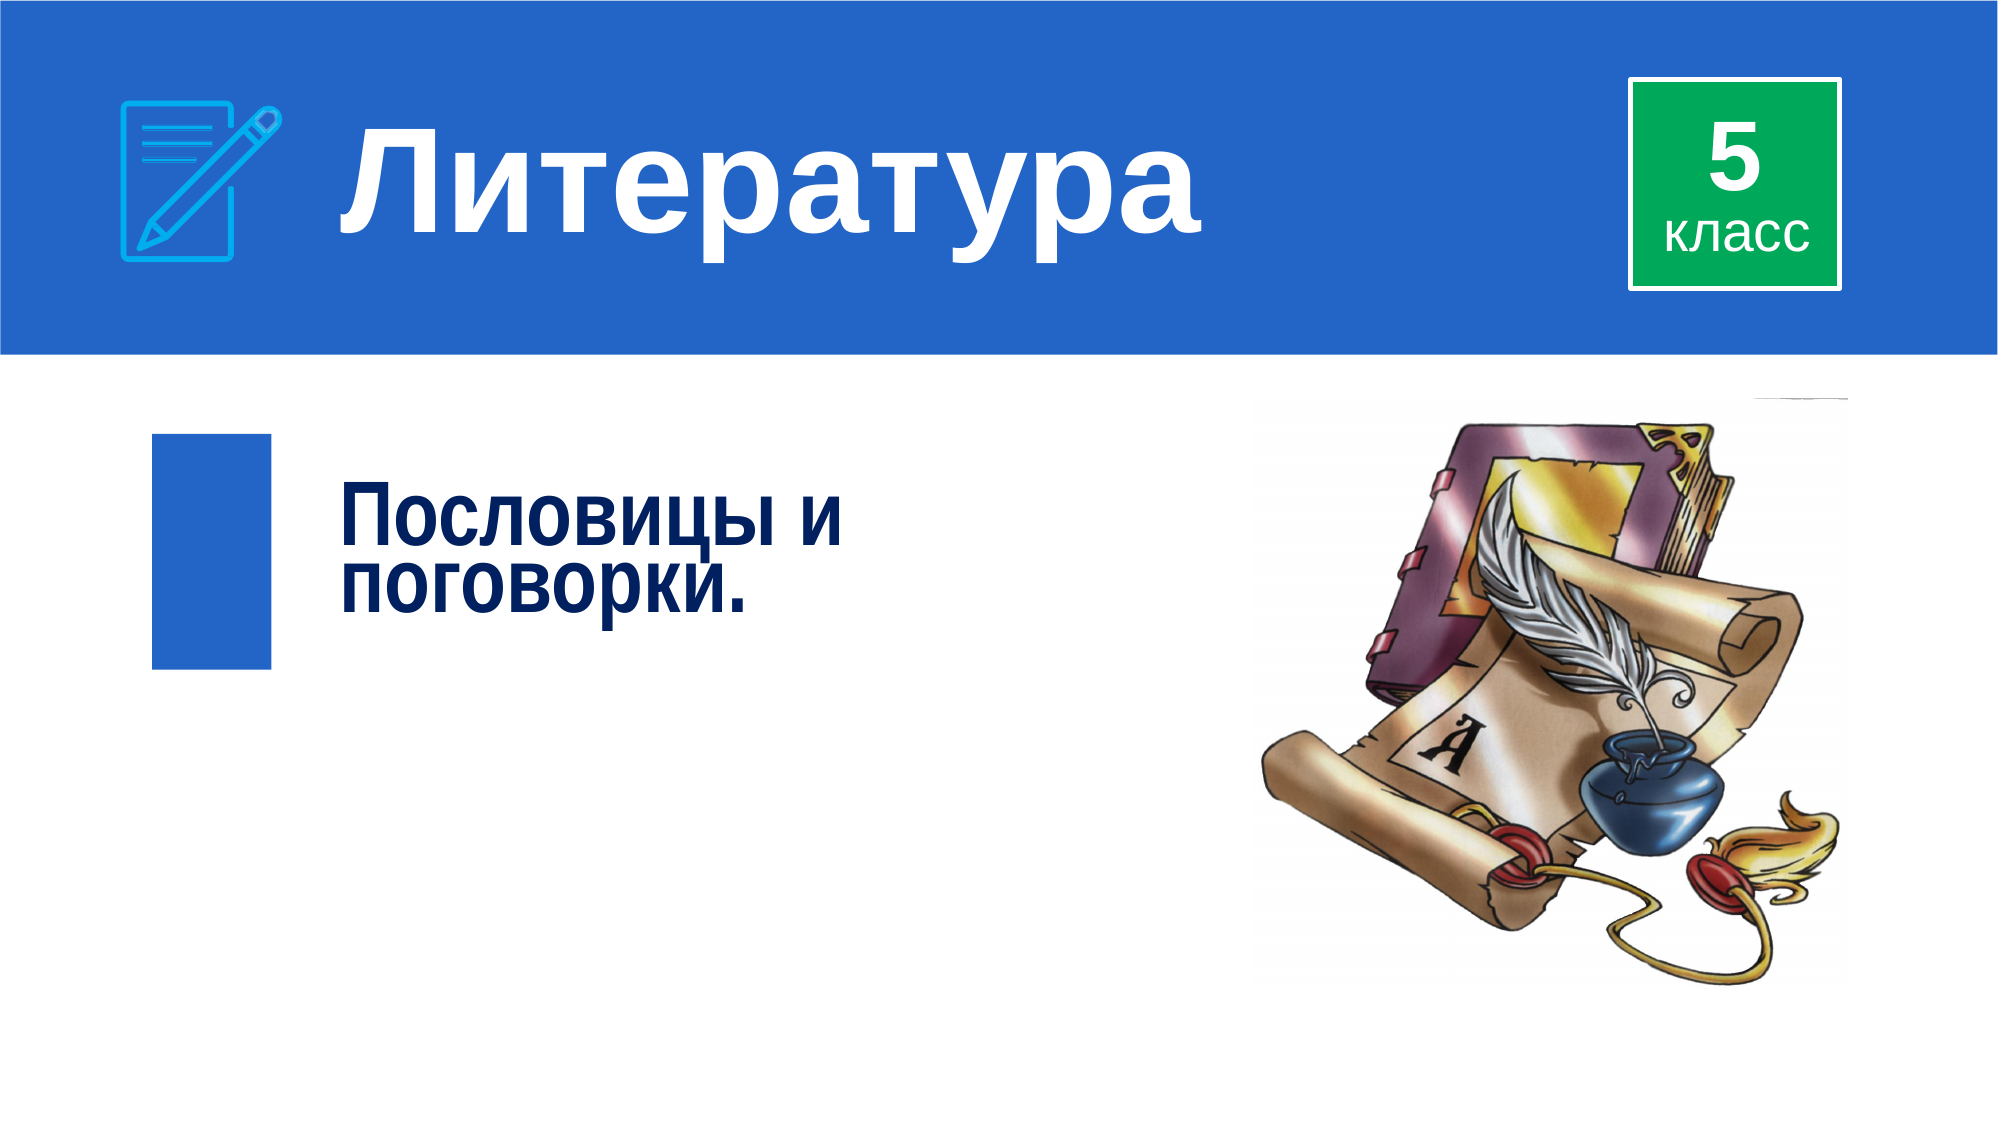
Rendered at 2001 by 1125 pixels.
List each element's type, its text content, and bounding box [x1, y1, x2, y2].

text_box [142, 157, 197, 163]
text_box [152, 433, 272, 670]
text_box [142, 141, 213, 147]
picture [1252, 398, 1848, 989]
text_box [1630, 79, 1840, 289]
text_box [0, 0, 1998, 355]
text_box [136, 105, 283, 251]
text_box Пословицы и поговорки. [336, 496, 1152, 767]
text_box [142, 125, 213, 131]
text_box 5 [1707, 86, 1768, 189]
text_box Литература [336, 77, 1364, 263]
text_box [120, 100, 234, 262]
text_box класс [1663, 189, 1815, 263]
